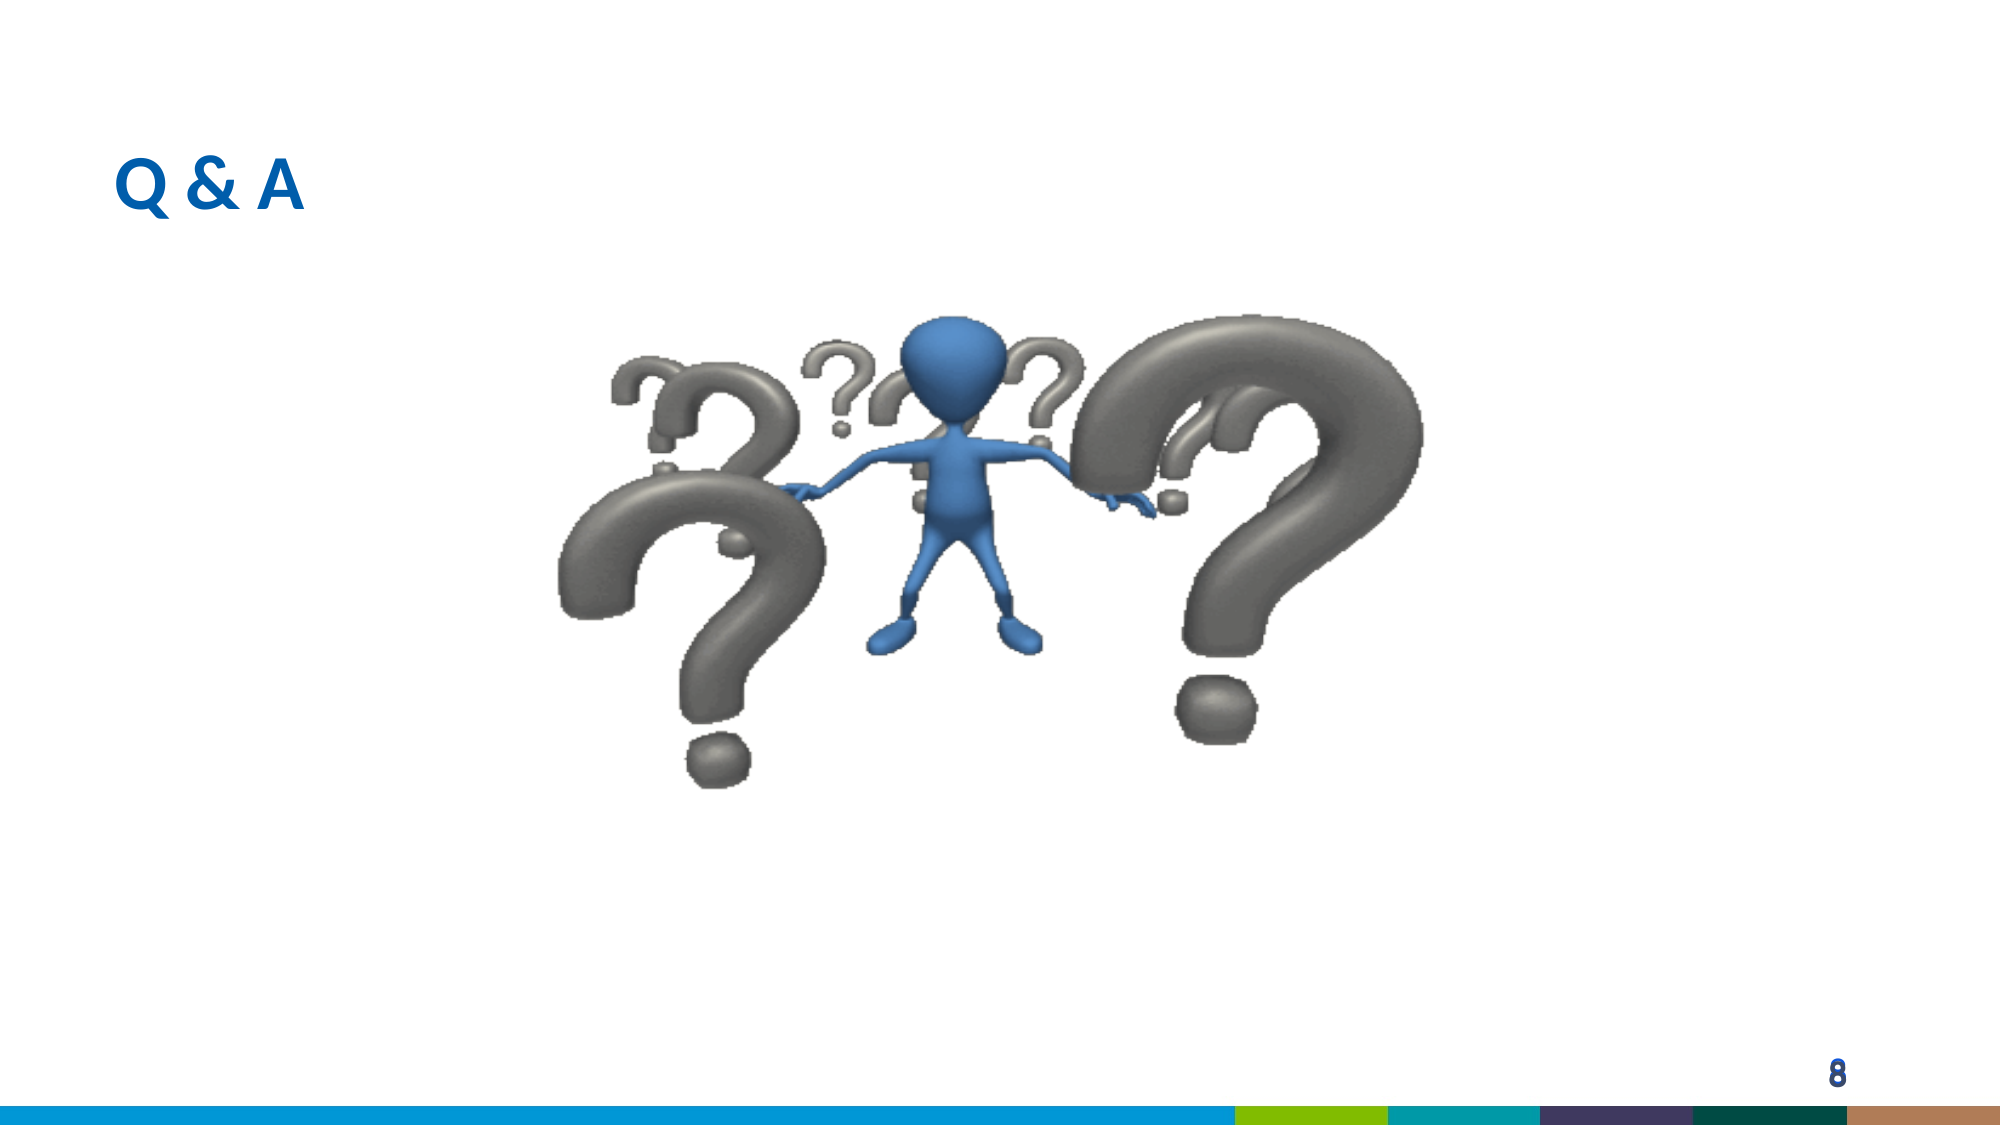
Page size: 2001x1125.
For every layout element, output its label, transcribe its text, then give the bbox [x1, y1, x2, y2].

picture [556, 302, 1444, 823]
picture [0, 1096, 2000, 1125]
title Q & A [99, 45, 1900, 233]
